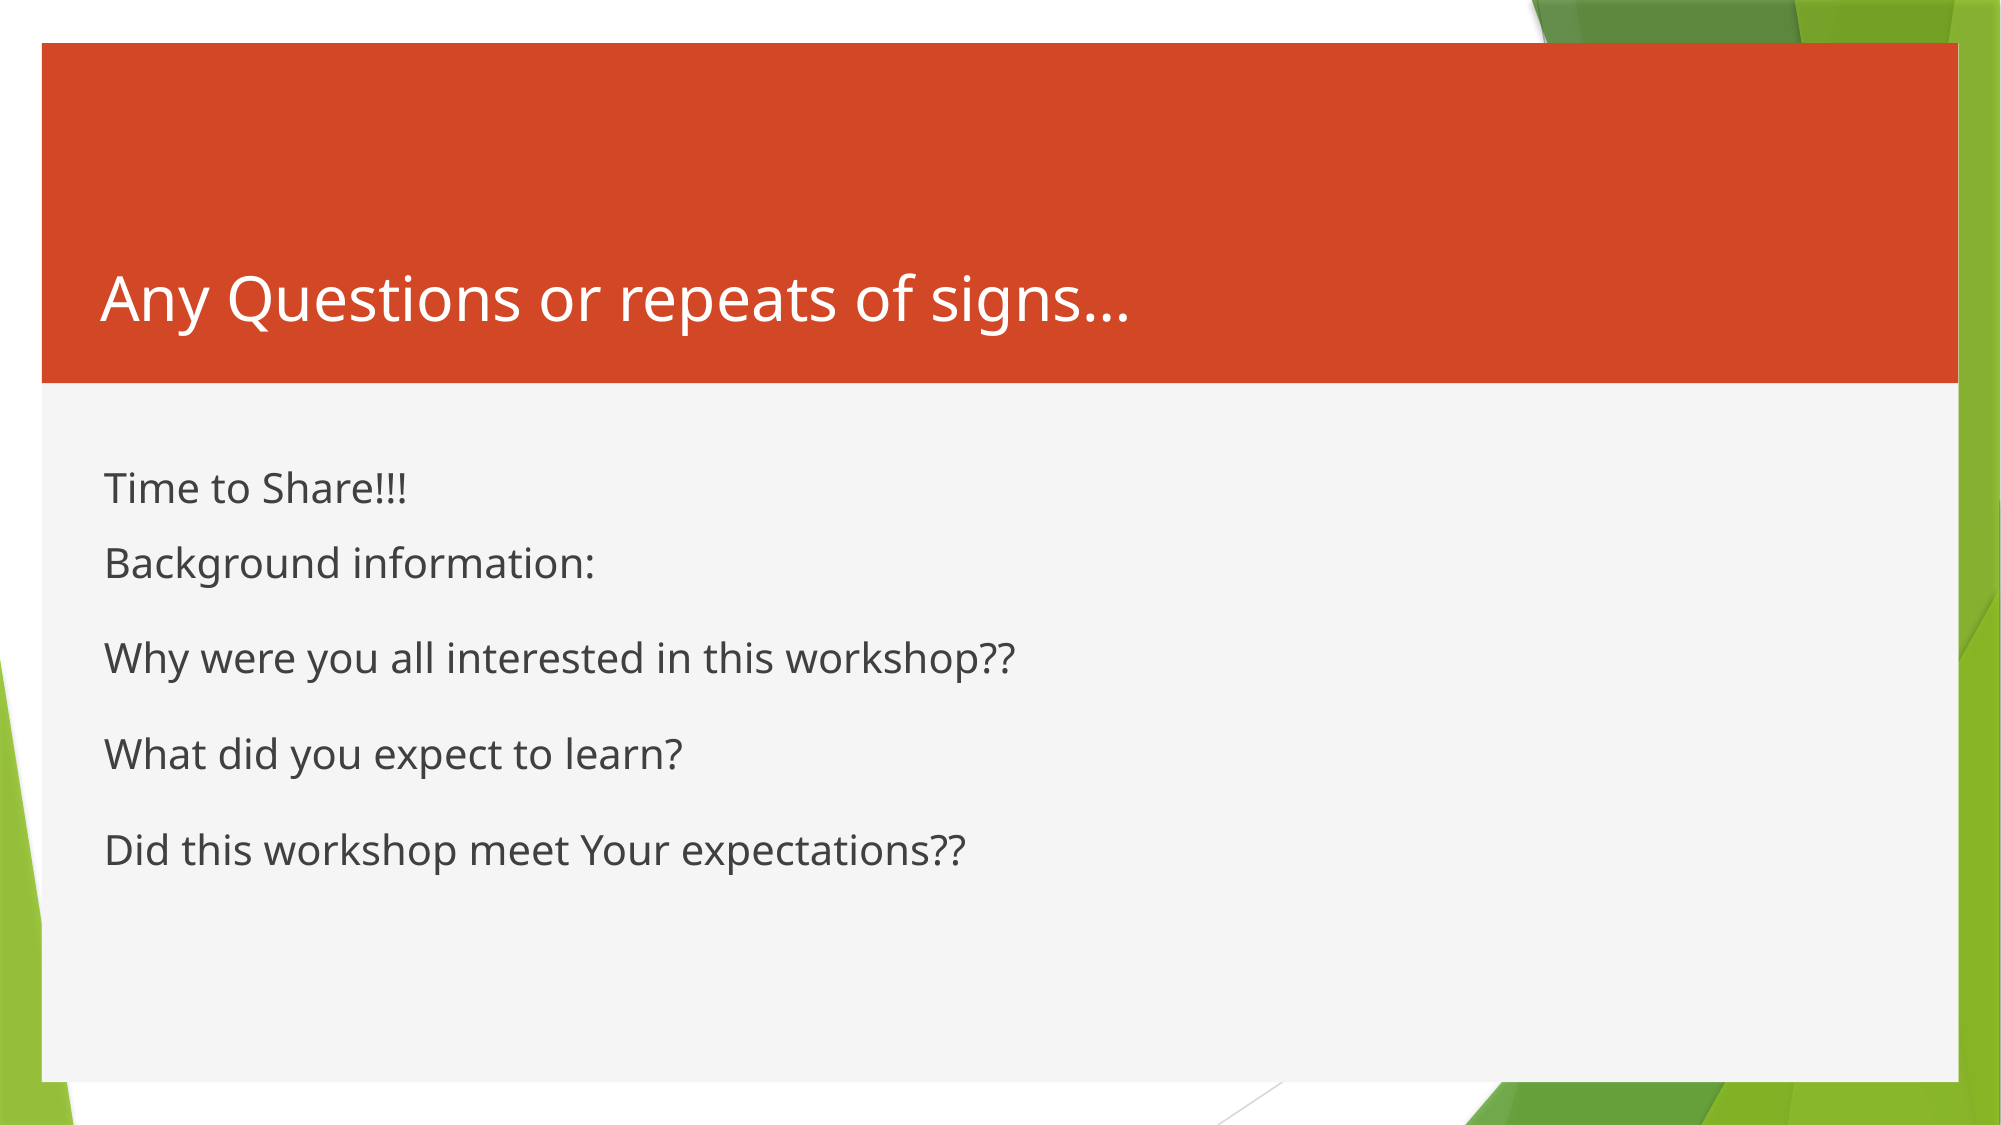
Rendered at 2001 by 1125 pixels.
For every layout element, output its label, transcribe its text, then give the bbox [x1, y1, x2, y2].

title Any Questions or repeats of signs… [85, 251, 1214, 357]
list Time to Share!!! Background information: Why were you all interested in this workshop?? What did you expect to learn? Did this workshop meet Your expectations?? [88, 428, 1638, 1082]
